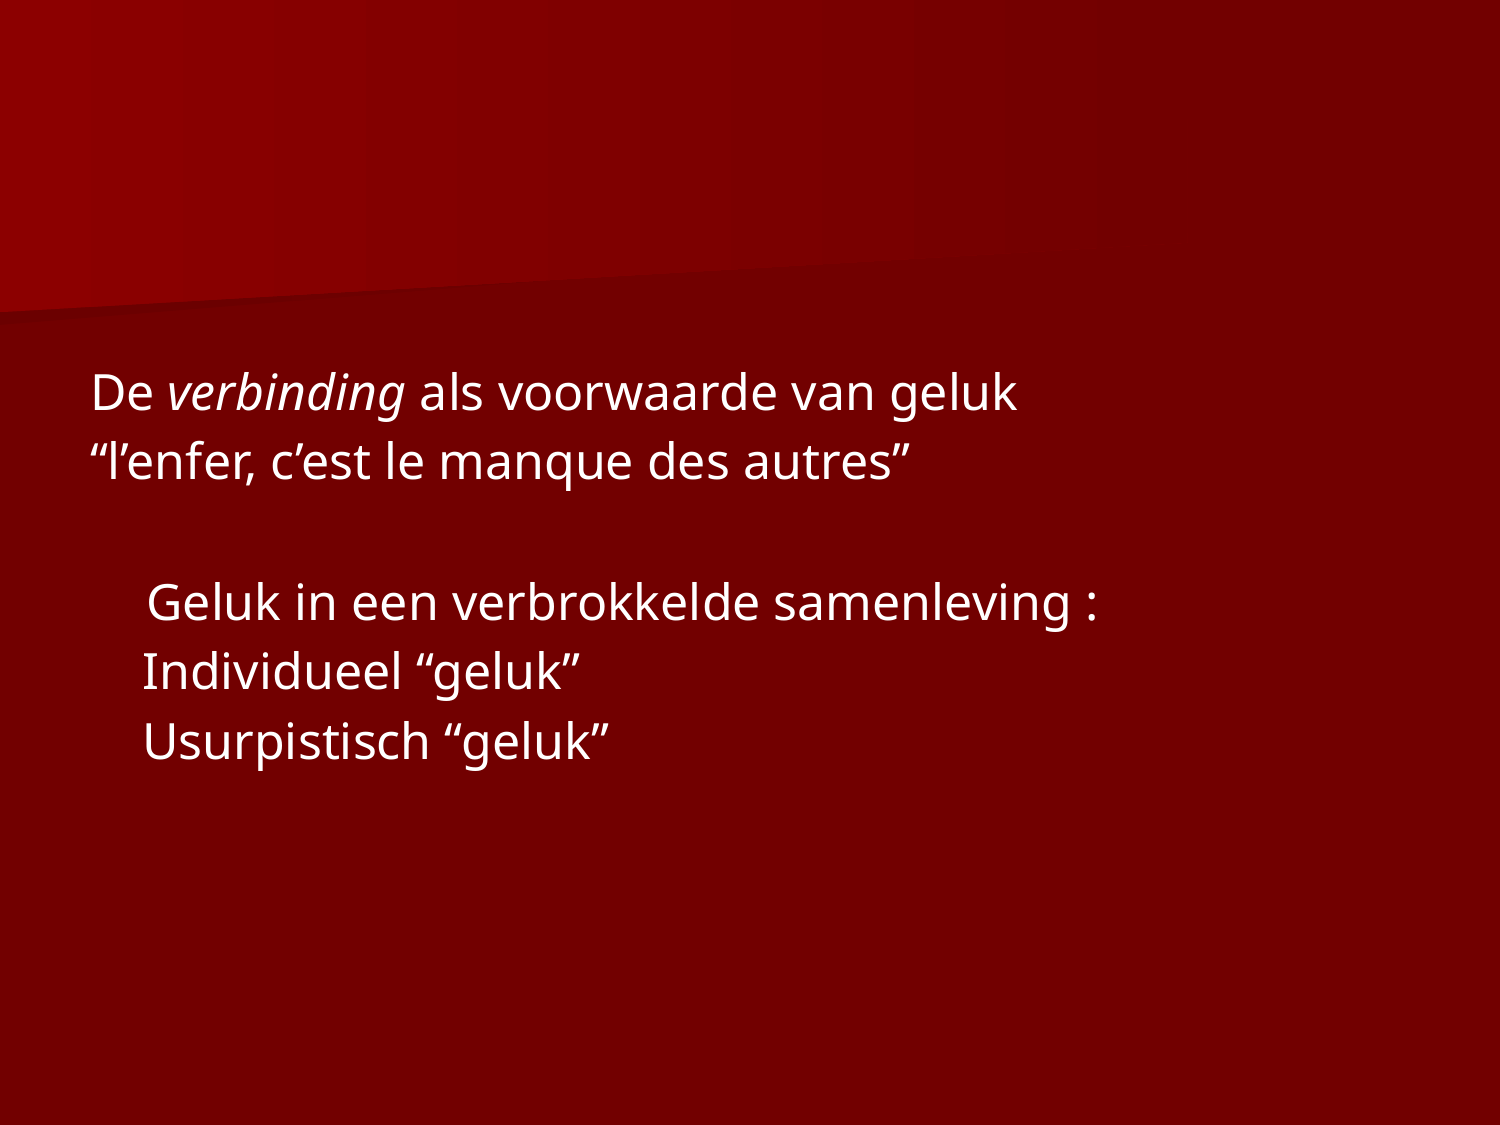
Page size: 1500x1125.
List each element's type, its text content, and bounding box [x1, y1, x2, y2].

list De verbinding als voorwaarde van geluk “l’enfer, c’est le manque des autres” Geluk in een verbrokkelde samenleving : Individueel “geluk” Usurpistisch “geluk” [74, 262, 1426, 1001]
